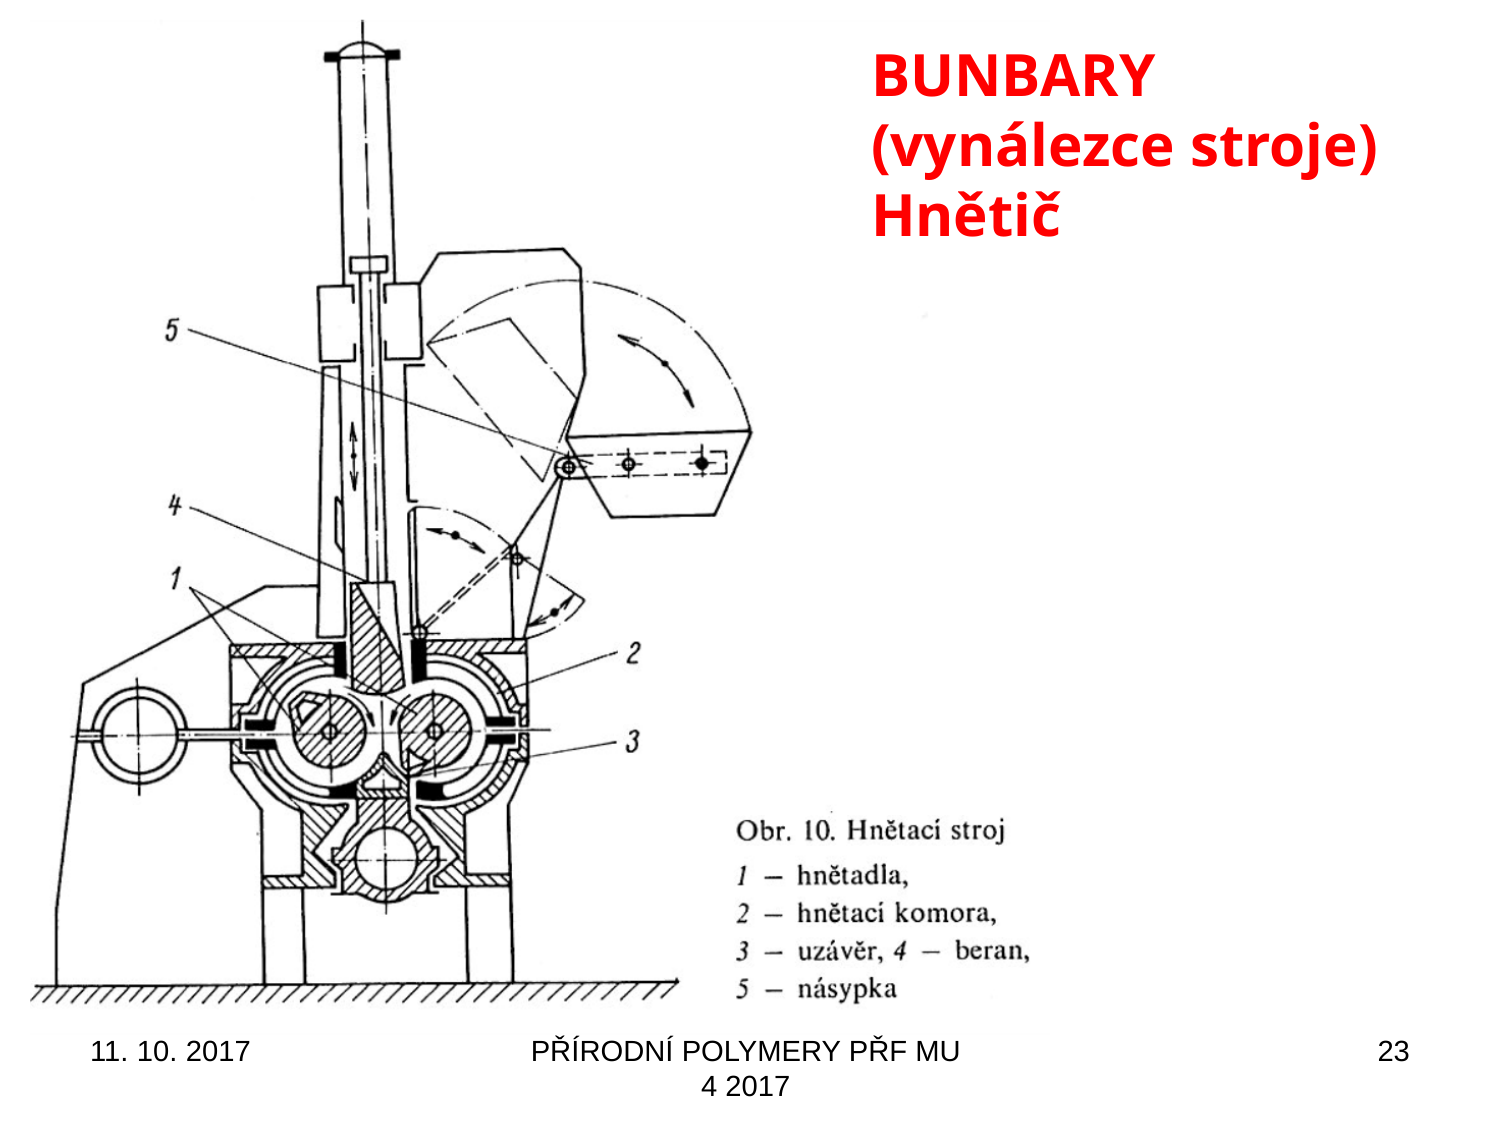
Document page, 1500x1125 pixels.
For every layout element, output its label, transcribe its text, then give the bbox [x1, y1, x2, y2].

slide_number 23 [1074, 1024, 1426, 1103]
text_box BUNBARY (vynálezce stroje) Hnětič [1051, 30, 1459, 256]
footer PŘÍRODNÍ POLYMERY PŘF MU 4 2017 [512, 1045, 988, 1103]
slide_number 11. 10. 2017 [74, 1045, 426, 1103]
picture [30, 16, 1050, 1038]
